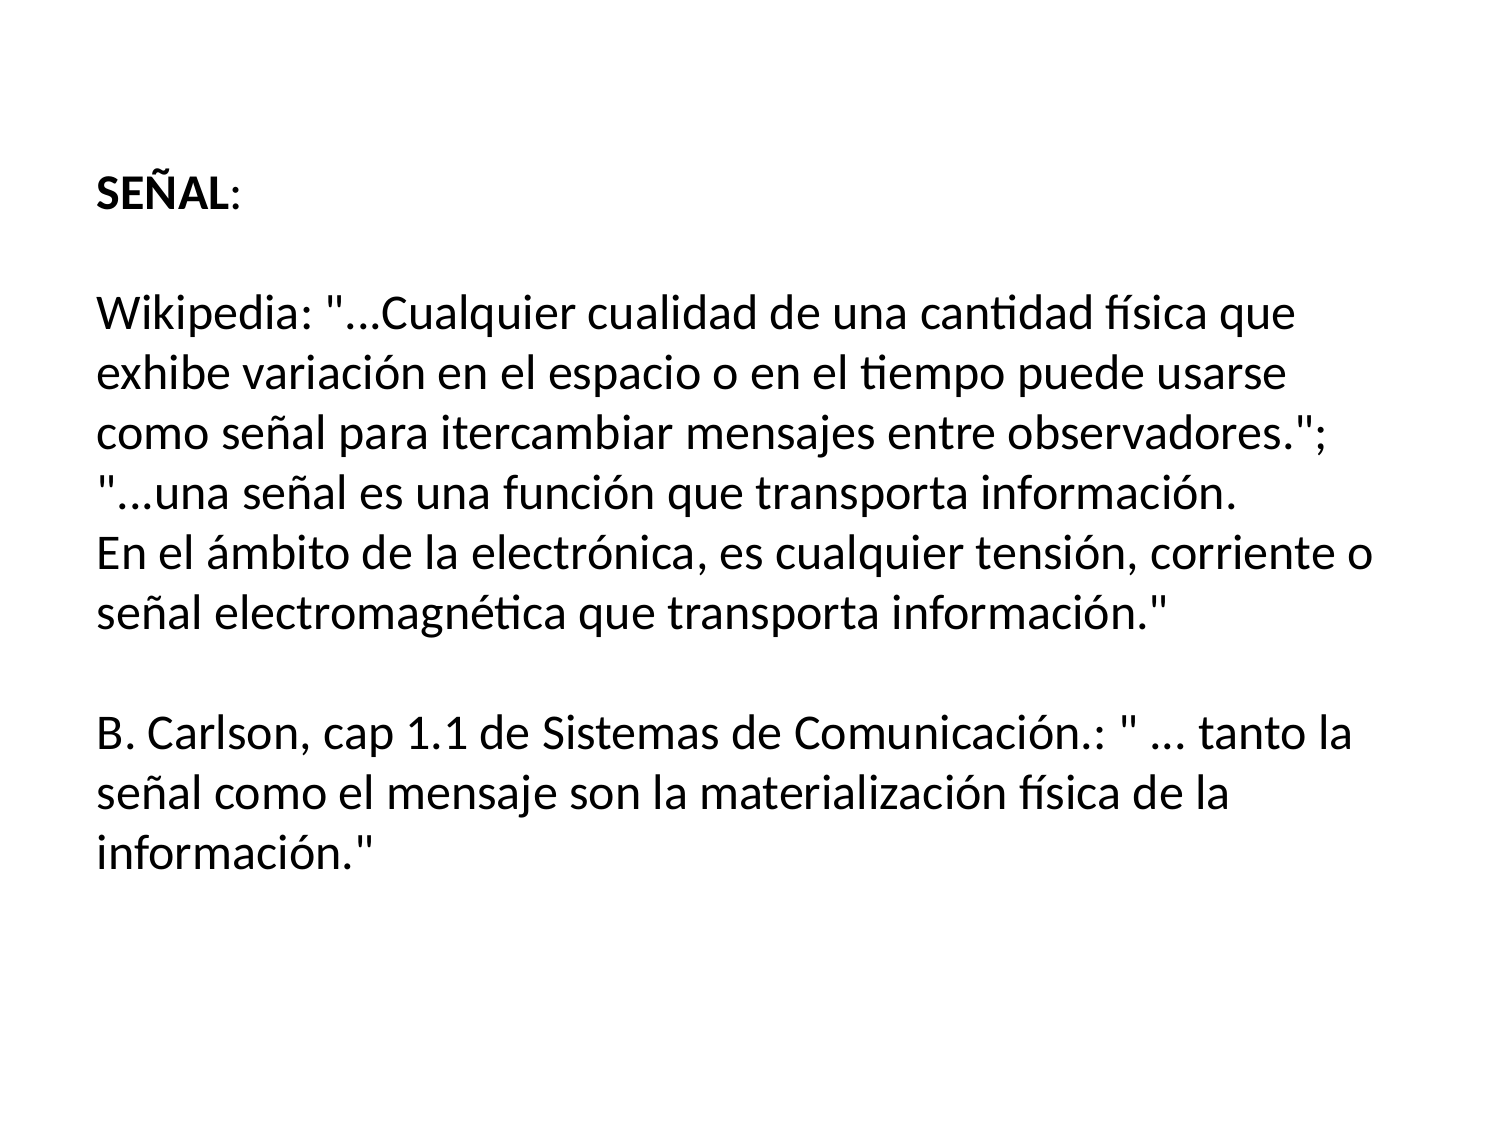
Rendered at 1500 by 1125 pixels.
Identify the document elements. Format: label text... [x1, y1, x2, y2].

text_box SEÑAL: Wikipedia: "...Cualquier cualidad de una cantidad física que exhibe variación en el espacio o en el tiempo puede usarse como señal para itercambiar mensajes entre observadores."; "...una señal es una función que transporta información. En el ámbito de la electrónica, es cualquier tensión, corriente o señal electromagnética que transporta información." B. Carlson, cap 1.1 de Sistemas de Comunicación.: " ... tanto la señal como el mensaje son la materialización física de la información." [82, 152, 1395, 888]
